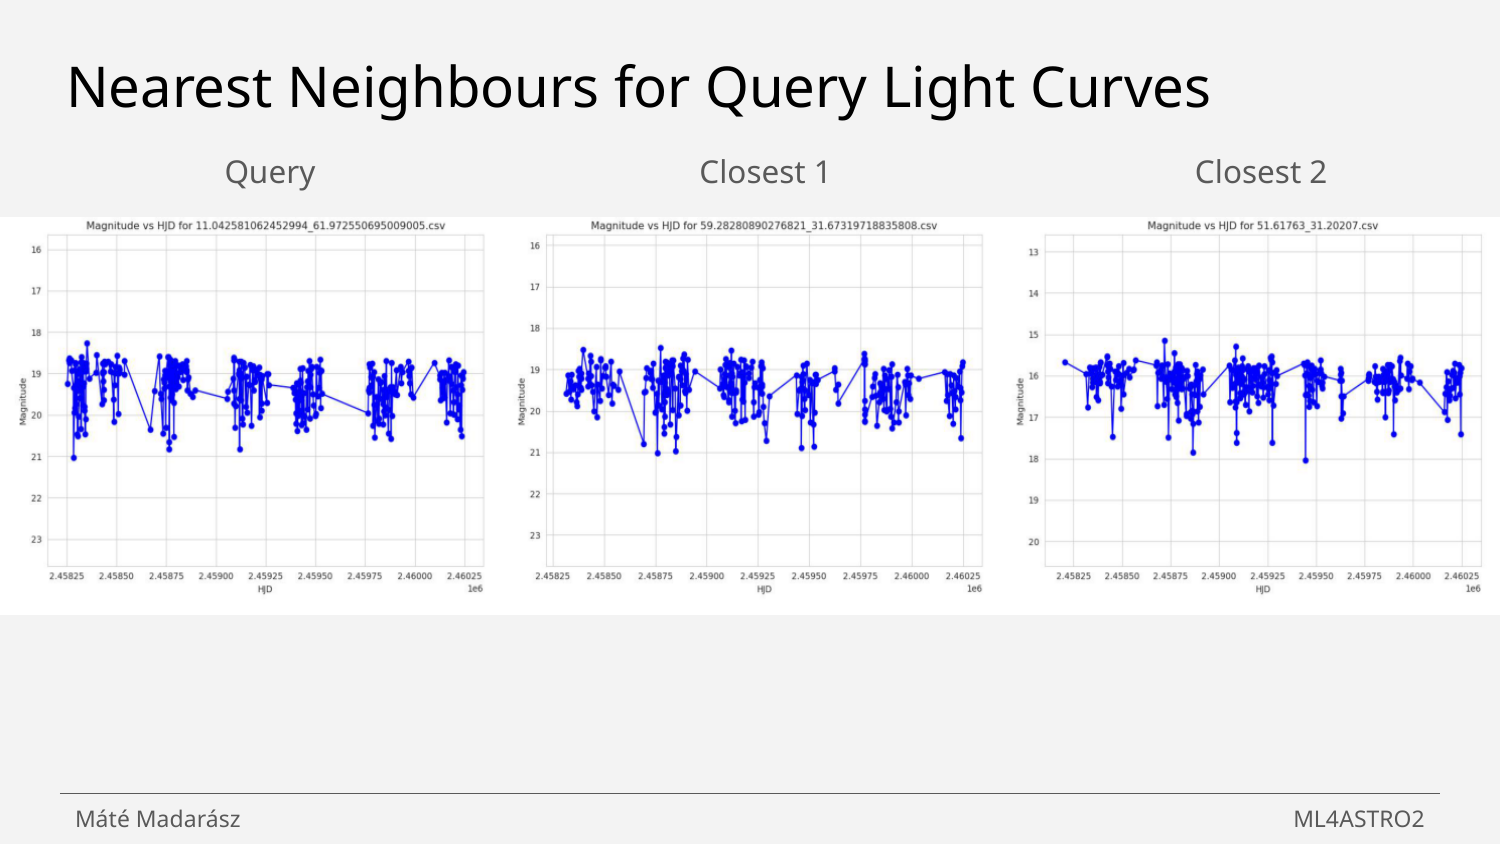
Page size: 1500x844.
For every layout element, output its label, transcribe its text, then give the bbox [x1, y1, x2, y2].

list Query [51, 130, 489, 205]
list Closest 2 [1042, 130, 1481, 205]
list Closest 1 [546, 130, 985, 205]
title Nearest Neighbours for Query Light Curves [51, 36, 1449, 208]
picture [0, 216, 1500, 615]
